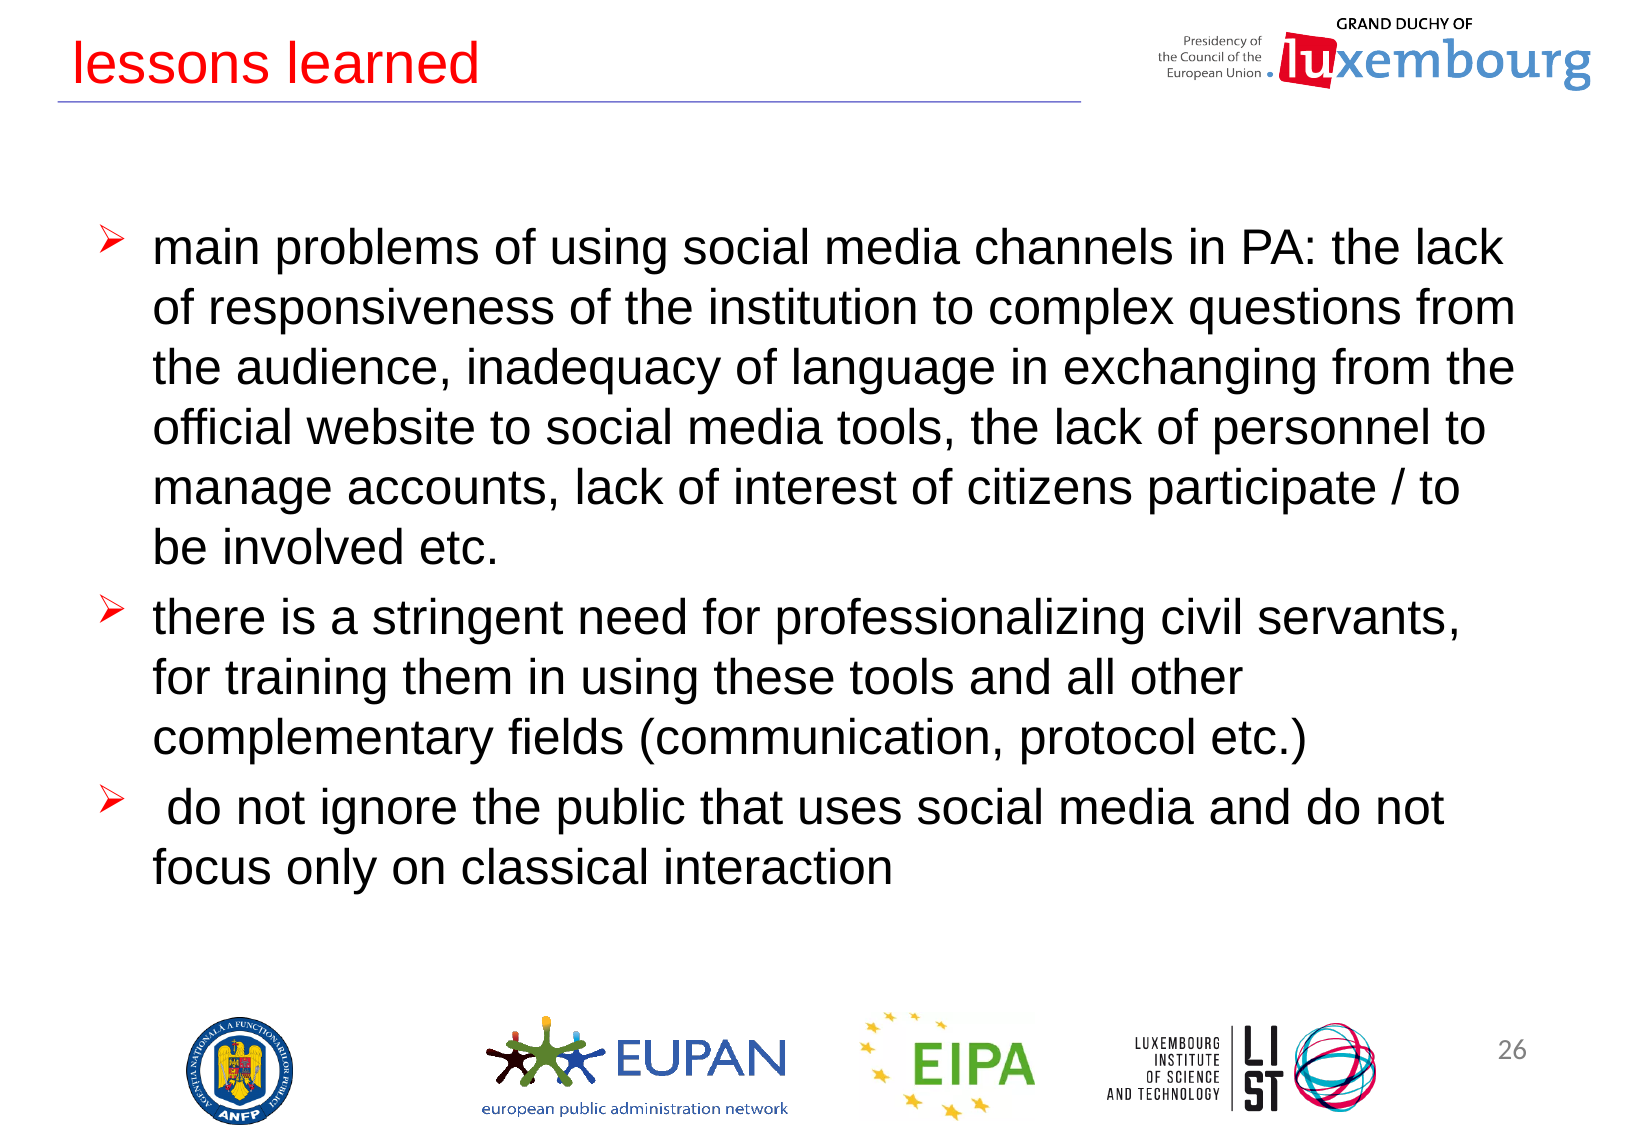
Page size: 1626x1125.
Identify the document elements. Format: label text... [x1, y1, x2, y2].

picture [482, 1016, 788, 1117]
title lessons learned [57, 18, 1082, 103]
picture [1158, 18, 1591, 91]
list main problems of using social media channels in PA: the lack of responsiveness of the institution to complex questions from the audience, inadequacy of language in exchanging from the official website to social media tools, the lack of personnel to manage accounts, lack of interest of citizens participate / to be involved etc. there is a stringent need for professionalizing civil servants, for training them in using these tools and all other complementary fields (communication, protocol etc.) do not ignore the public that uses social media and do not focus only on classical interaction [80, 206, 1544, 1016]
picture [1107, 1023, 1376, 1112]
picture [186, 1017, 293, 1125]
slide_number 26 [1426, 1022, 1543, 1106]
picture [859, 1016, 1035, 1121]
